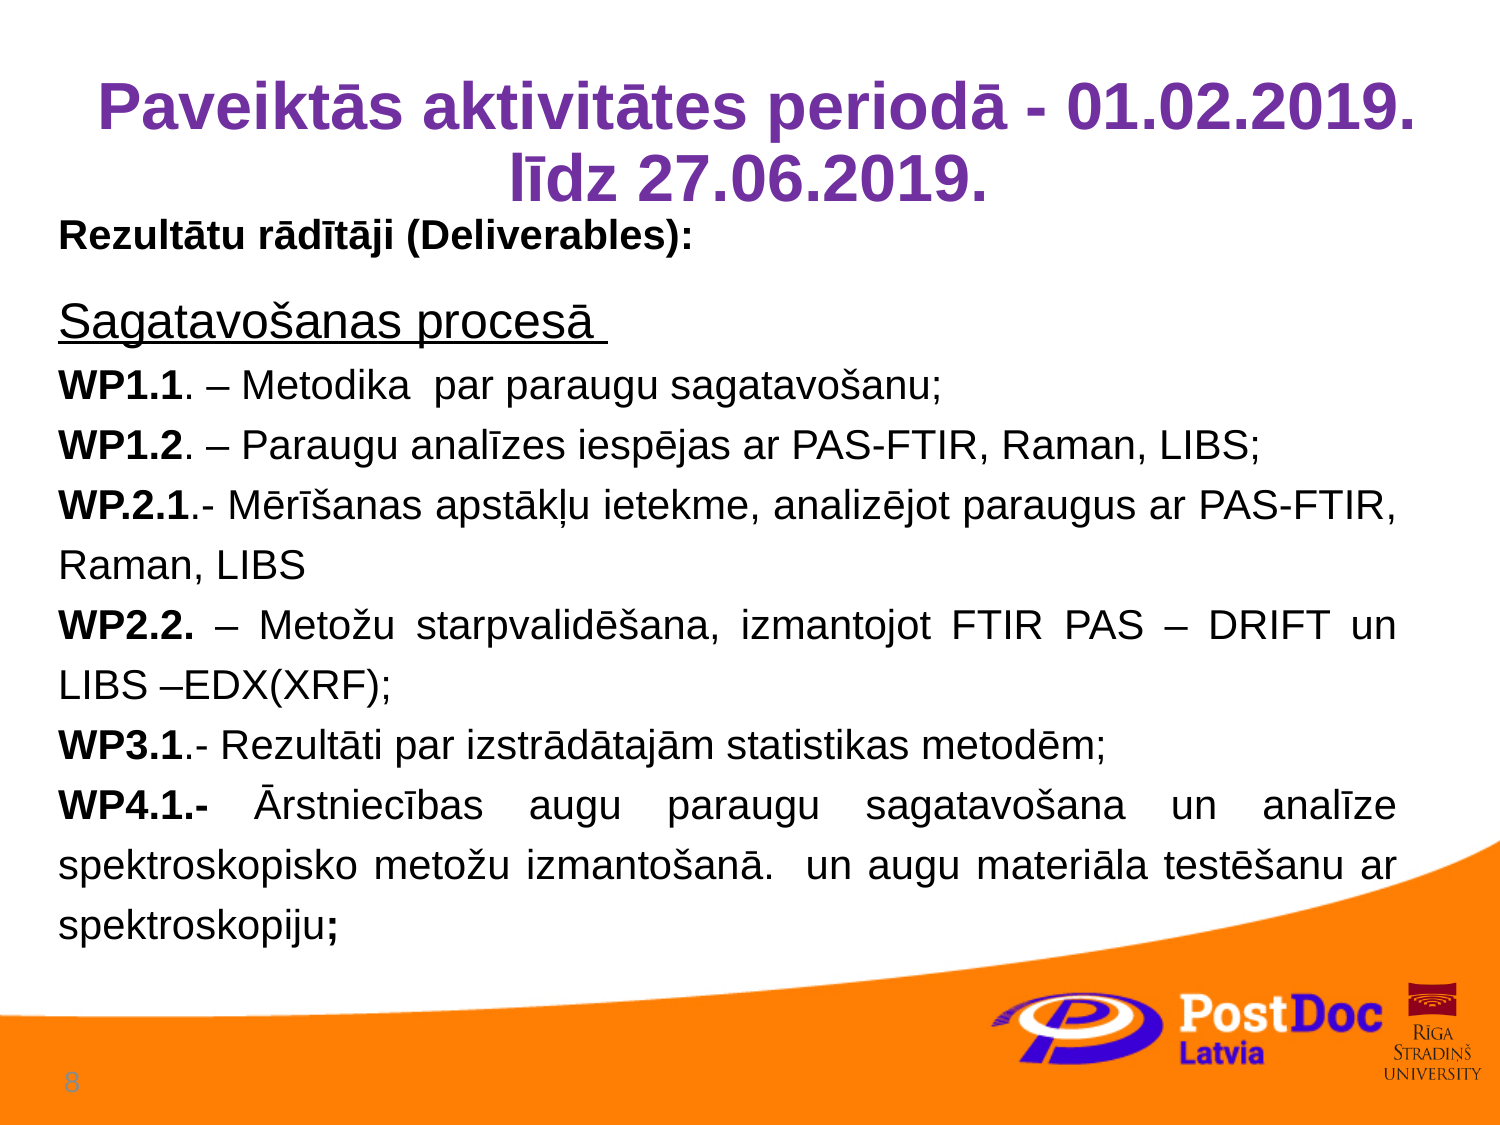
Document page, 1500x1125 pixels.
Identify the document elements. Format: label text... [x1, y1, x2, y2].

picture [0, 0, 1500, 1125]
title Paveiktās aktivitātes periodā - 01.02.2019. līdz 27.06.2019. [56, 34, 1460, 253]
text_box Rezultātu rādītāji (Deliverables): Sagatavošanas procesā WP1.1. – Metodika par paraugu sagatavošanu; WP1.2. – Paraugu analīzes iespējas ar PAS-FTIR, Raman, LIBS; WP.2.1.- Mērīšanas apstākļu ietekme, analizējot paraugus ar PAS-FTIR, Raman, LIBS WP2.2. – Metožu starpvalidēšana, izmantojot FTIR PAS – DRIFT un LIBS –EDX(XRF); WP3.1.- Rezultāti par izstrādātajām statistikas metodēm; WP4.1.- Ārstniecības augu paraugu sagatavošana un analīze spektroskopisko metožu izmantošanā. un augu materiāla testēšanu ar spektroskopiju; [43, 126, 1413, 956]
slide_number 8 [23, 1036, 122, 1125]
